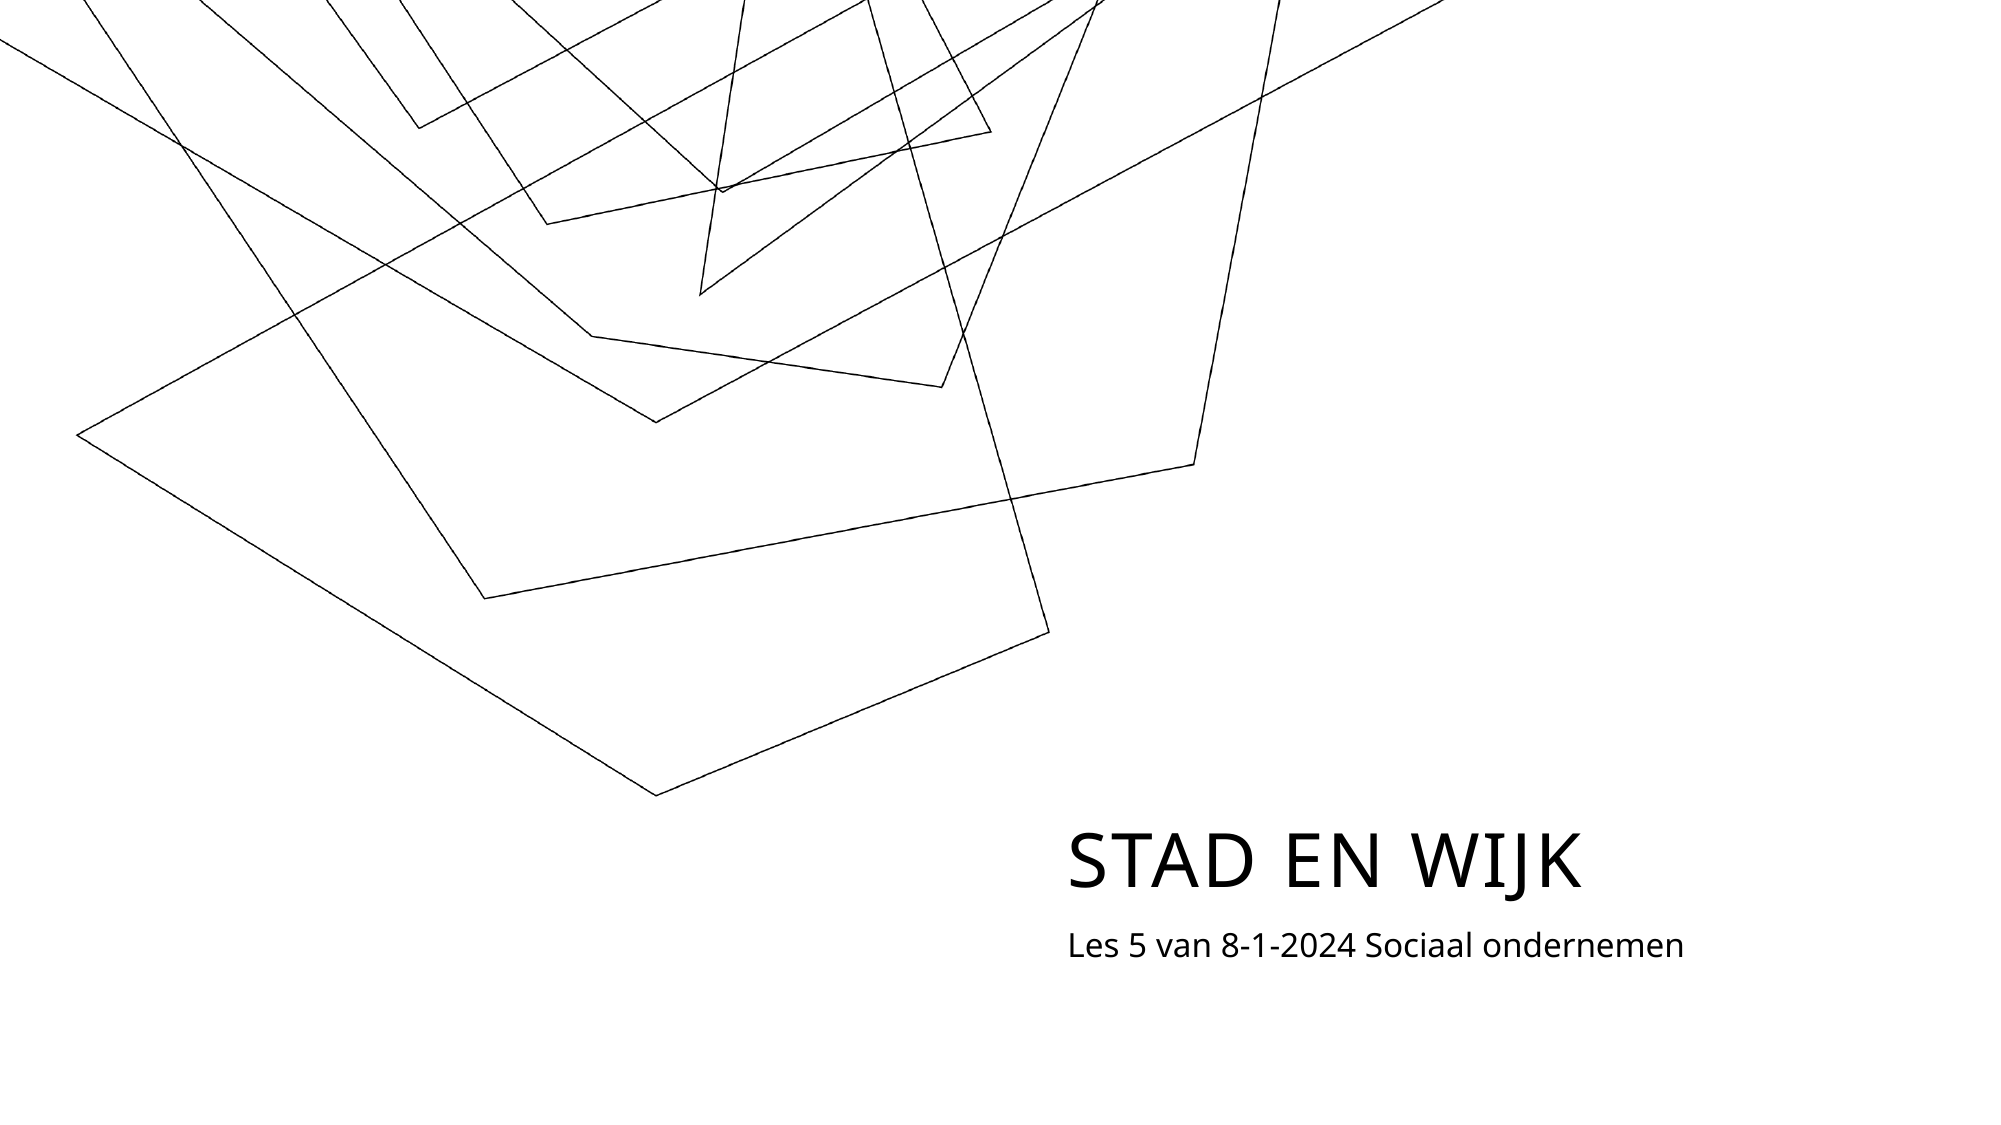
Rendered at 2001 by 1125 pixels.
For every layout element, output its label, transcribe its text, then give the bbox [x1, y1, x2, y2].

picture [0, 0, 1557, 830]
subtitle Les 5 van 8-1-2024 Sociaal ondernemen [1052, 916, 1864, 982]
title Stad en wijk [1052, 727, 2000, 912]
